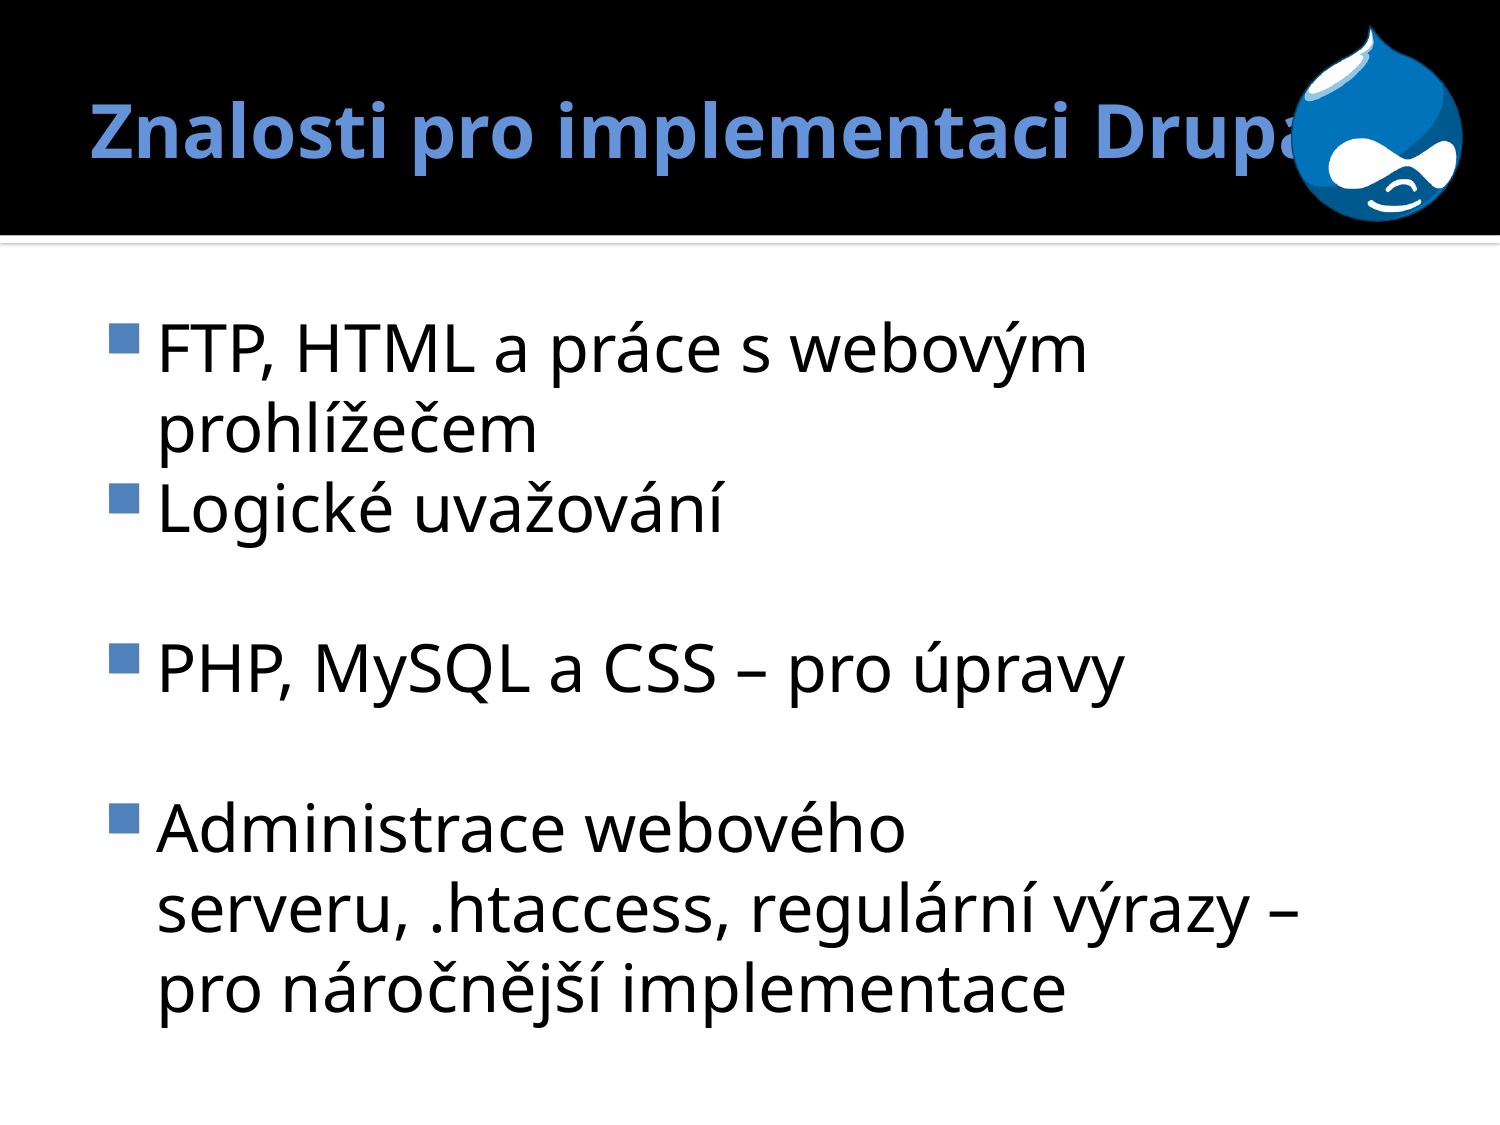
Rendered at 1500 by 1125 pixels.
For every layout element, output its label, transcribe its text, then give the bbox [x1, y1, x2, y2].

picture [1288, 23, 1464, 223]
list FTP, HTML a práce s webovým prohlížečem Logické uvažování PHP, MySQL a CSS – pro úpravy Administrace webového serveru, .htaccess, regulární výrazy – pro náročnější implementace [75, 291, 1425, 1050]
title Znalosti pro implementaci Drupalu [75, 25, 1295, 231]
